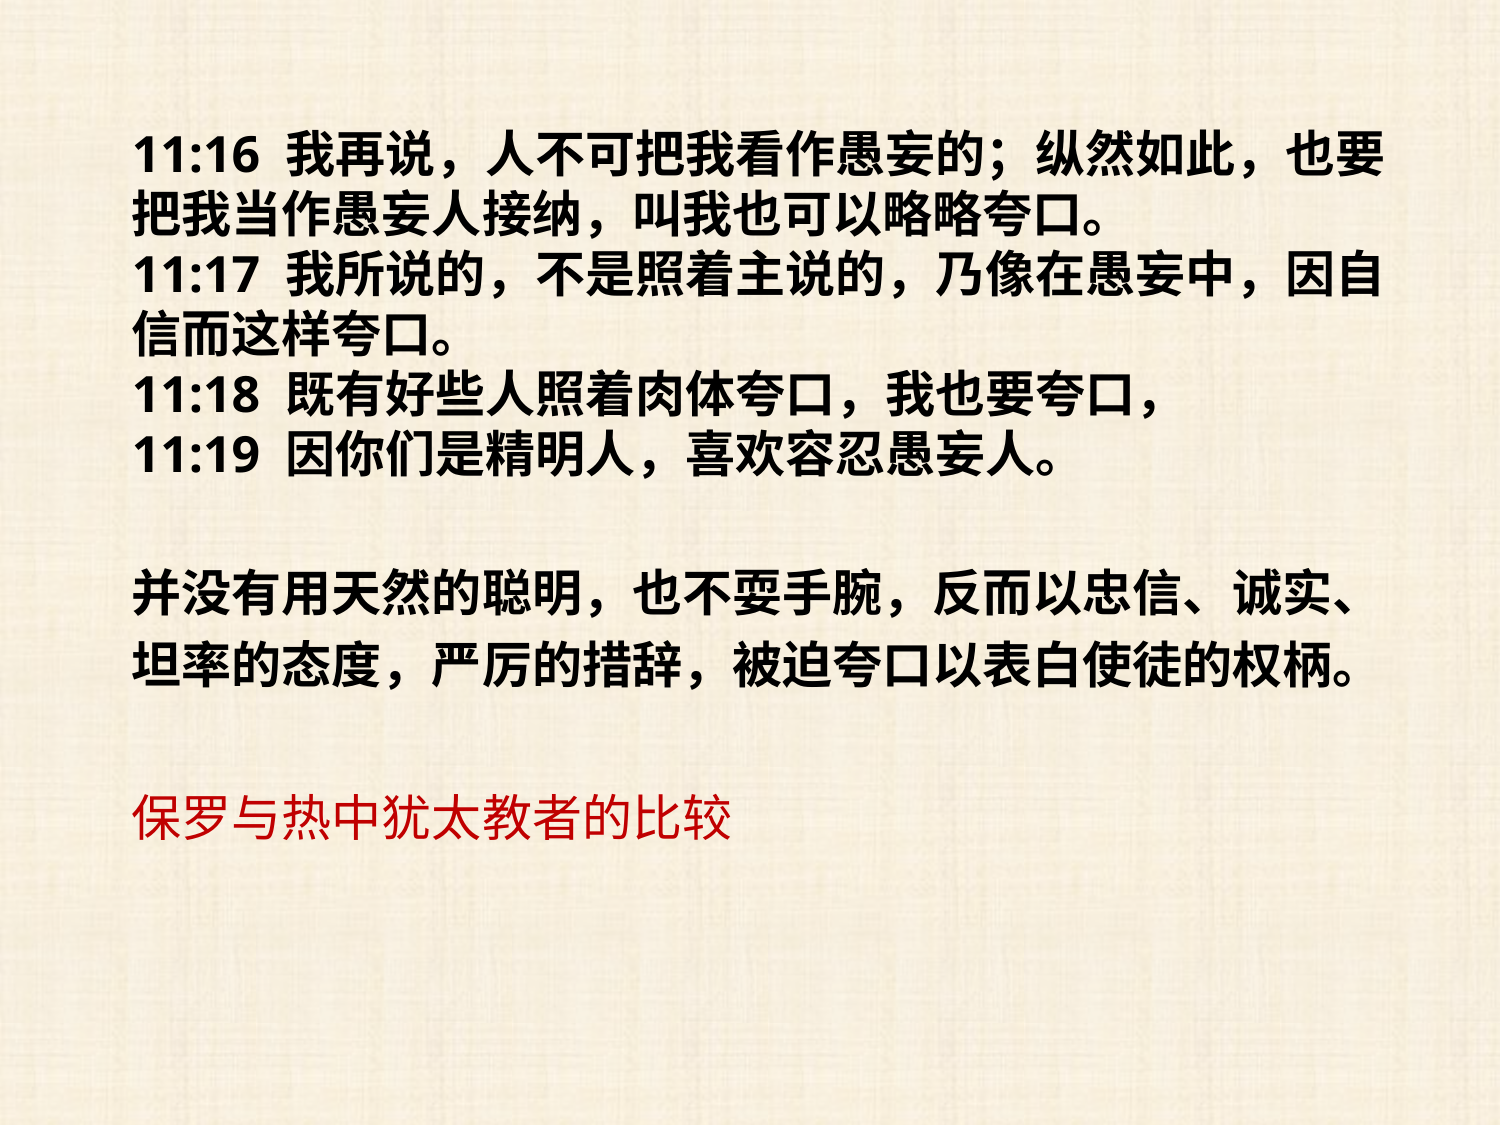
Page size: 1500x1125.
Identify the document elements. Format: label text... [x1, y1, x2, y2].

text_box 11:16 我再说，人不可把我看作愚妄的；纵然如此，也要把我当作愚妄人接纳，叫我也可以略略夸口。 11:17 我所说的，不是照着主说的，乃像在愚妄中，因自信而这样夸口。 11:18 既有好些人照着肉体夸口，我也要夸口， 11:19 因你们是精明人，喜欢容忍愚妄人。 [117, 114, 1420, 490]
text_box 保罗与热中犹太教者的比较 [117, 779, 1252, 854]
text_box 并没有用天然的聪明，也不耍手腕，反而以忠信、诚实、坦率的态度，严厉的措辞，被迫夸口以表白使徒的权柄。 [117, 542, 1420, 701]
